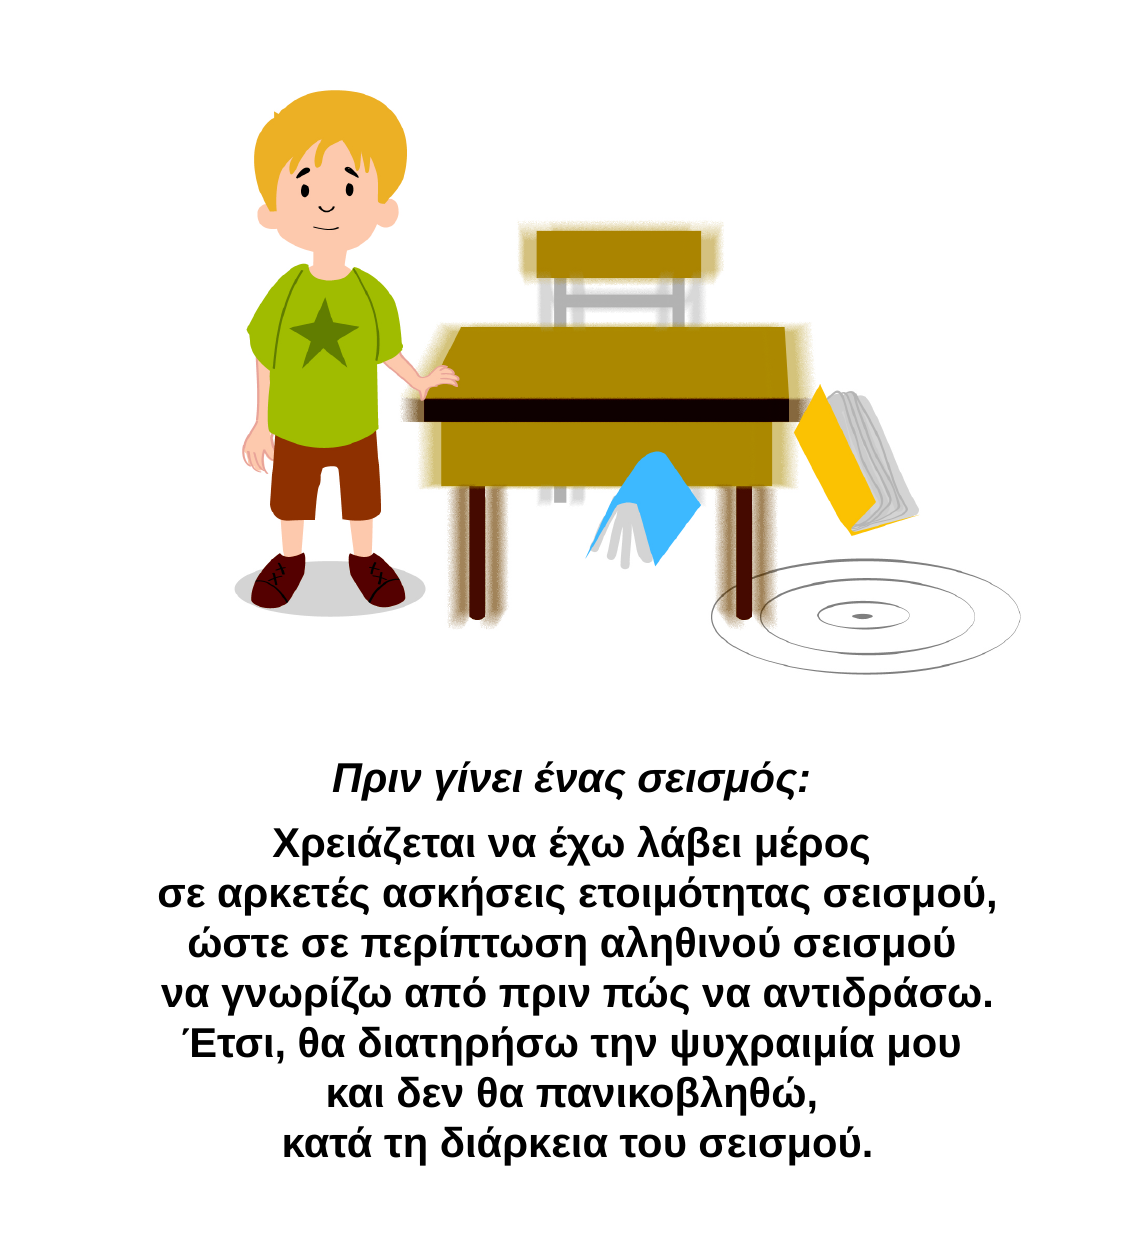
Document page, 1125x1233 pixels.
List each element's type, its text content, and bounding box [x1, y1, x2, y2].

picture [106, 83, 1031, 710]
list Πριν γίνει ένας σεισμός: Χρειάζεται να έχω λάβει μέρος σε αρκετές ασκήσεις ετοιμότητας σεισμού, ώστε σε περίπτωση αληθινού σεισμού να γνωρίζω από πριν πώς να αντιδράσω. Έτσι, θα διατηρήσω την ψυχραιμία μου και δεν θα πανικοβληθώ, κατά τη διάρκεια του σεισμού. [124, 742, 1031, 1149]
